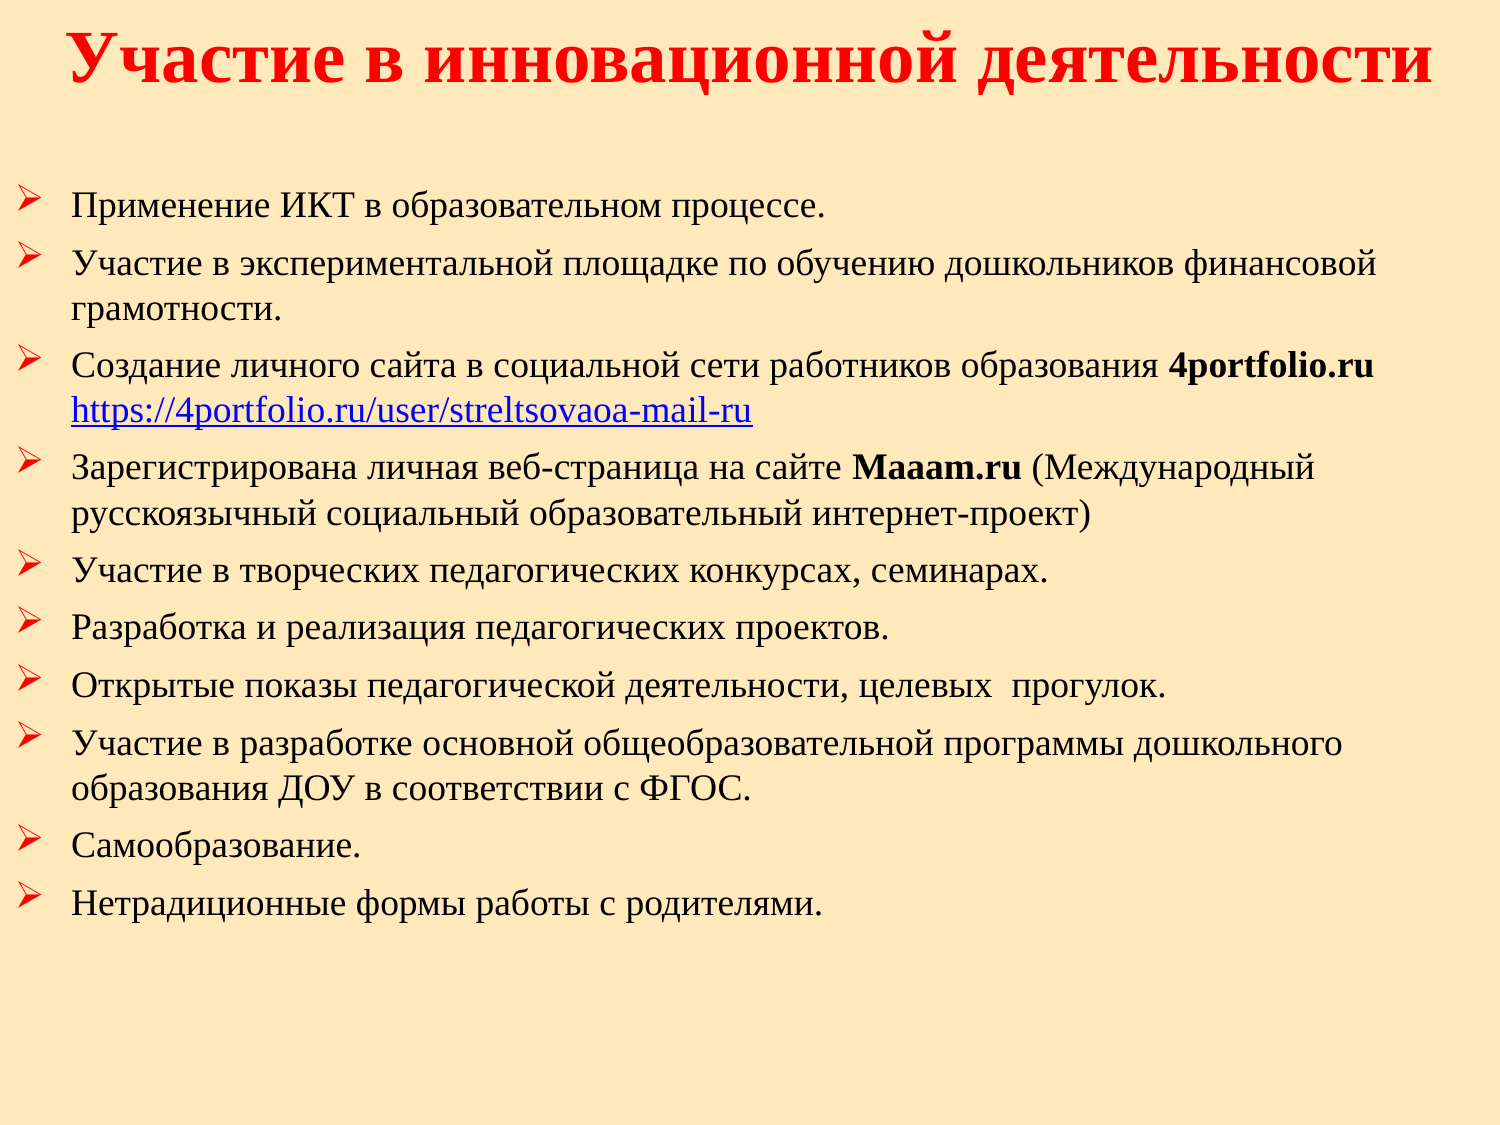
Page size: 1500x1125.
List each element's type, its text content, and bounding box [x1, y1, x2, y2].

text_box Применение ИКТ в образовательном процессе. Участие в экспериментальной площадке по обучению дошкольников финансовой грамотности. Создание личного сайта в социальной сети работников образования 4portfolio.ru https://4portfolio.ru/user/streltsovaoa-mail-ru Зарегистрирована личная веб-страница на сайте Maaam.ru (Международный русскоязычный социальный образовательный интернет-проект) Участие в творческих педагогических конкурсах, семинарах. Разработка и реализация педагогических проектов. Открытые показы педагогической деятельности, целевых прогулок. Участие в разработке основной общеобразовательной программы дошкольного образования ДОУ в соответствии с ФГОС. Самообразование. Нетрадиционные формы работы с родителями. [0, 172, 1500, 988]
text_box Участие в инновационной деятельности [0, 0, 1500, 126]
